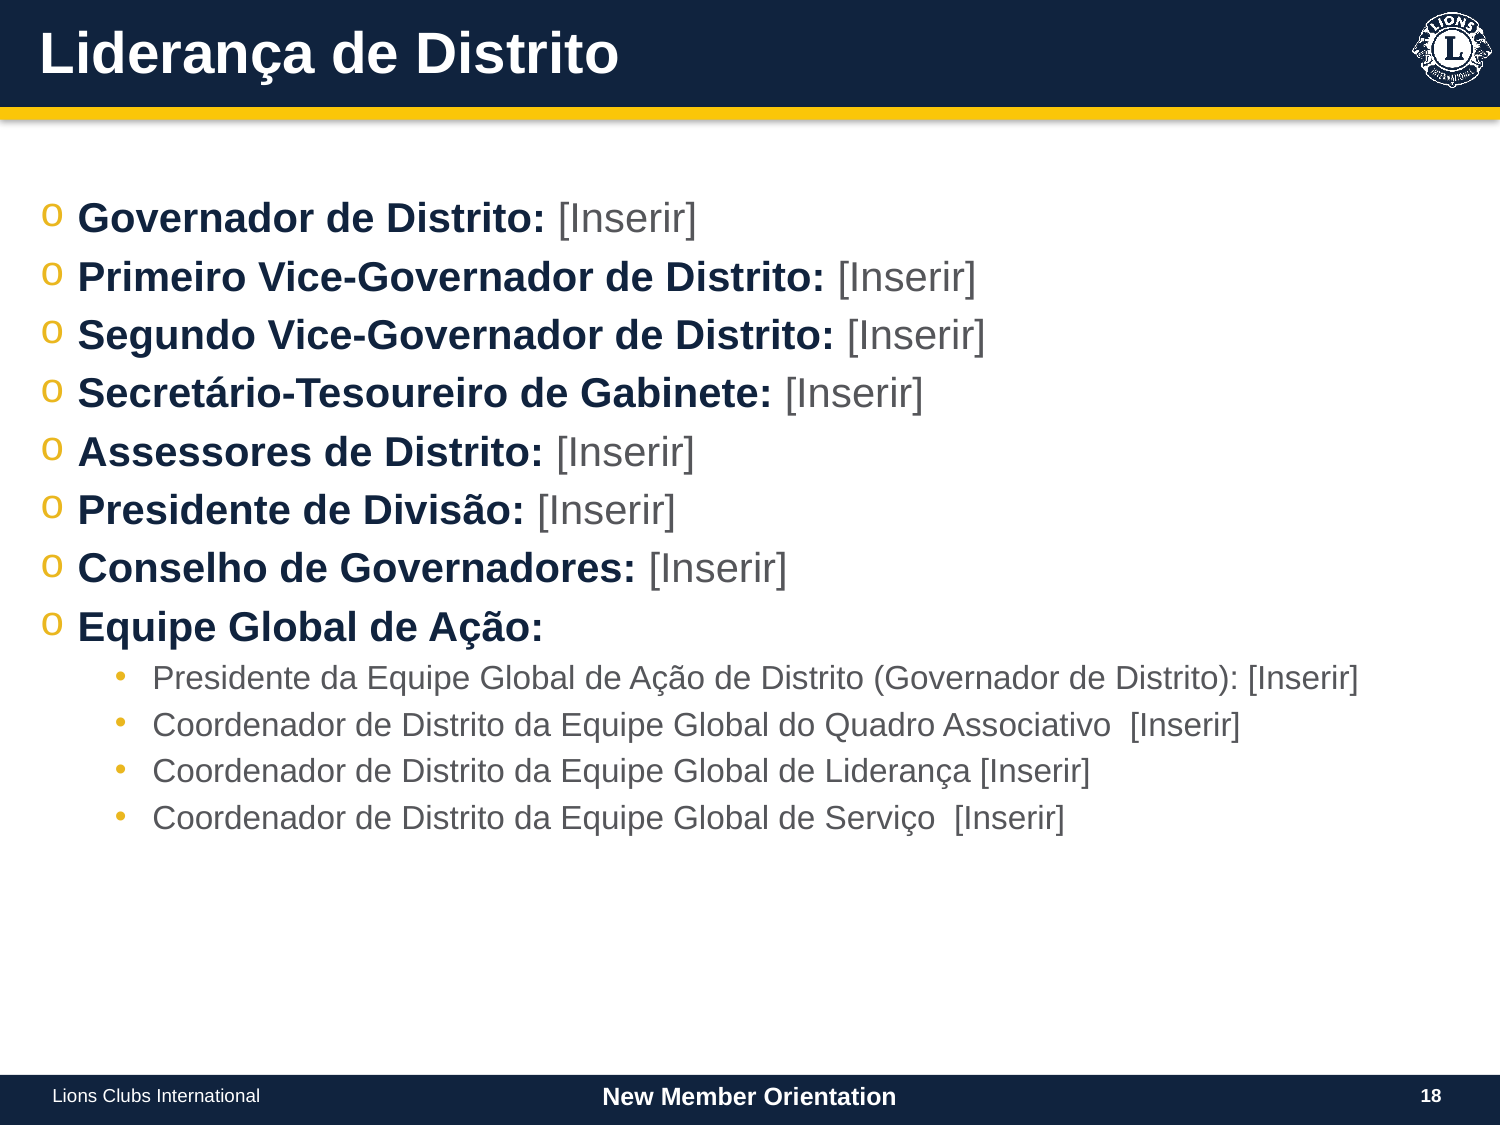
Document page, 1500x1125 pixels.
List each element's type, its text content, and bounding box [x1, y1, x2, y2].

title Liderança de Distrito [24, 12, 1401, 88]
text_box Governador de Distrito: [Inserir] Primeiro Vice-Governador de Distrito: [Inserir] Segundo Vice-Governador de Distrito: [Inserir] Secretário-Tesoureiro de Gabinete: [Inserir] Assessores de Distrito: [Inserir] Presidente de Divisão: [Inserir] Conselho de Governadores: [Inserir] Equipe Global de Ação: Presidente da Equipe Global de Ação de Distrito (Governador de Distrito): [Inserir] Coordenador de Distrito da Equipe Global do Quadro Associativo [Inserir] Coordenador de Distrito da Equipe Global de Liderança [Inserir] Coordenador de Distrito da Equipe Global de Serviço [Inserir] [24, 183, 1400, 1071]
picture [1412, 12, 1492, 88]
